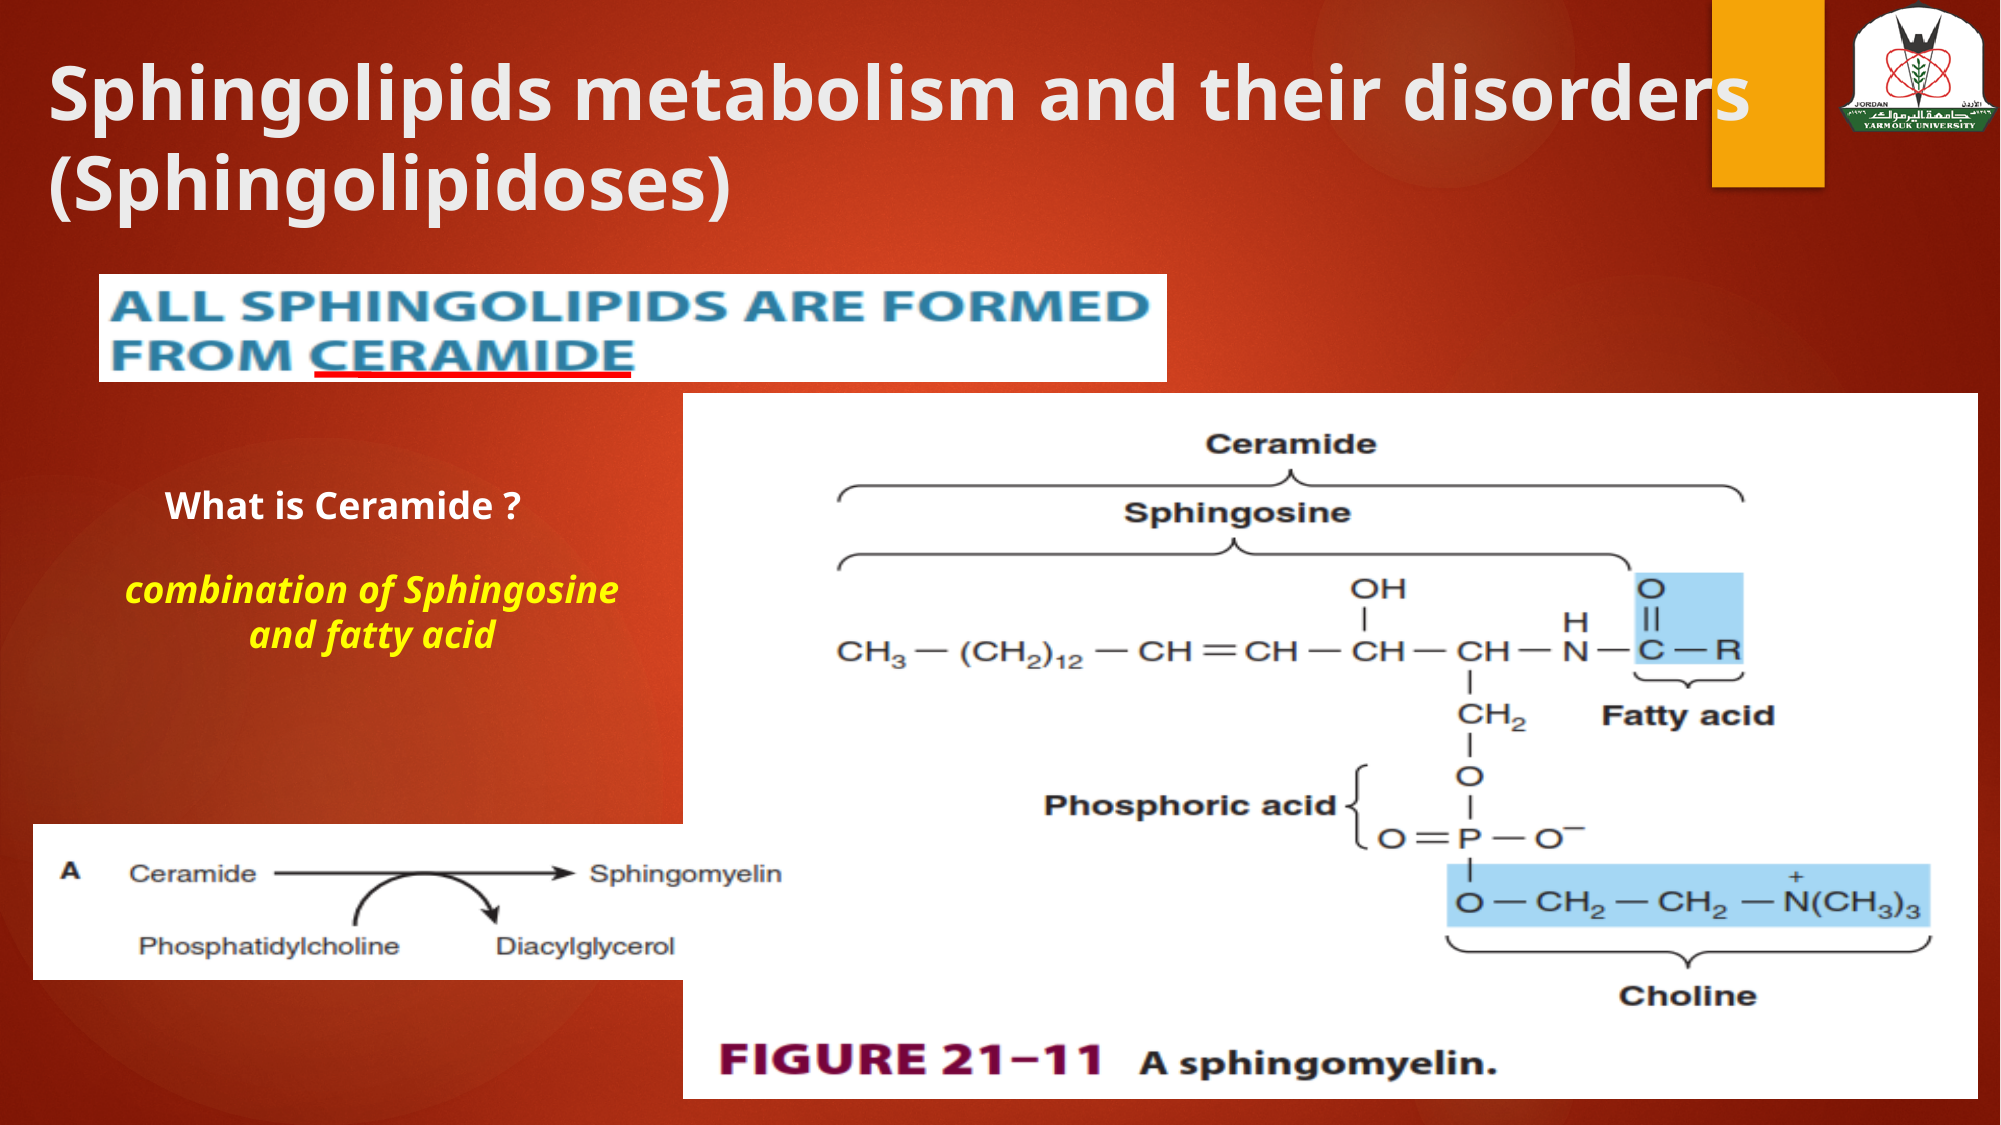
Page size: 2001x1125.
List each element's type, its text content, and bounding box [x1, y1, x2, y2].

title Sphingolipids metabolism and their disorders (Sphingolipidoses) [33, 37, 1834, 225]
picture [32, 392, 1978, 1099]
picture [1838, 0, 2000, 132]
text_box combination of Sphingosine and fatty acid [72, 558, 673, 664]
picture [99, 274, 1167, 382]
text_box What is Ceramide ? [149, 474, 537, 535]
